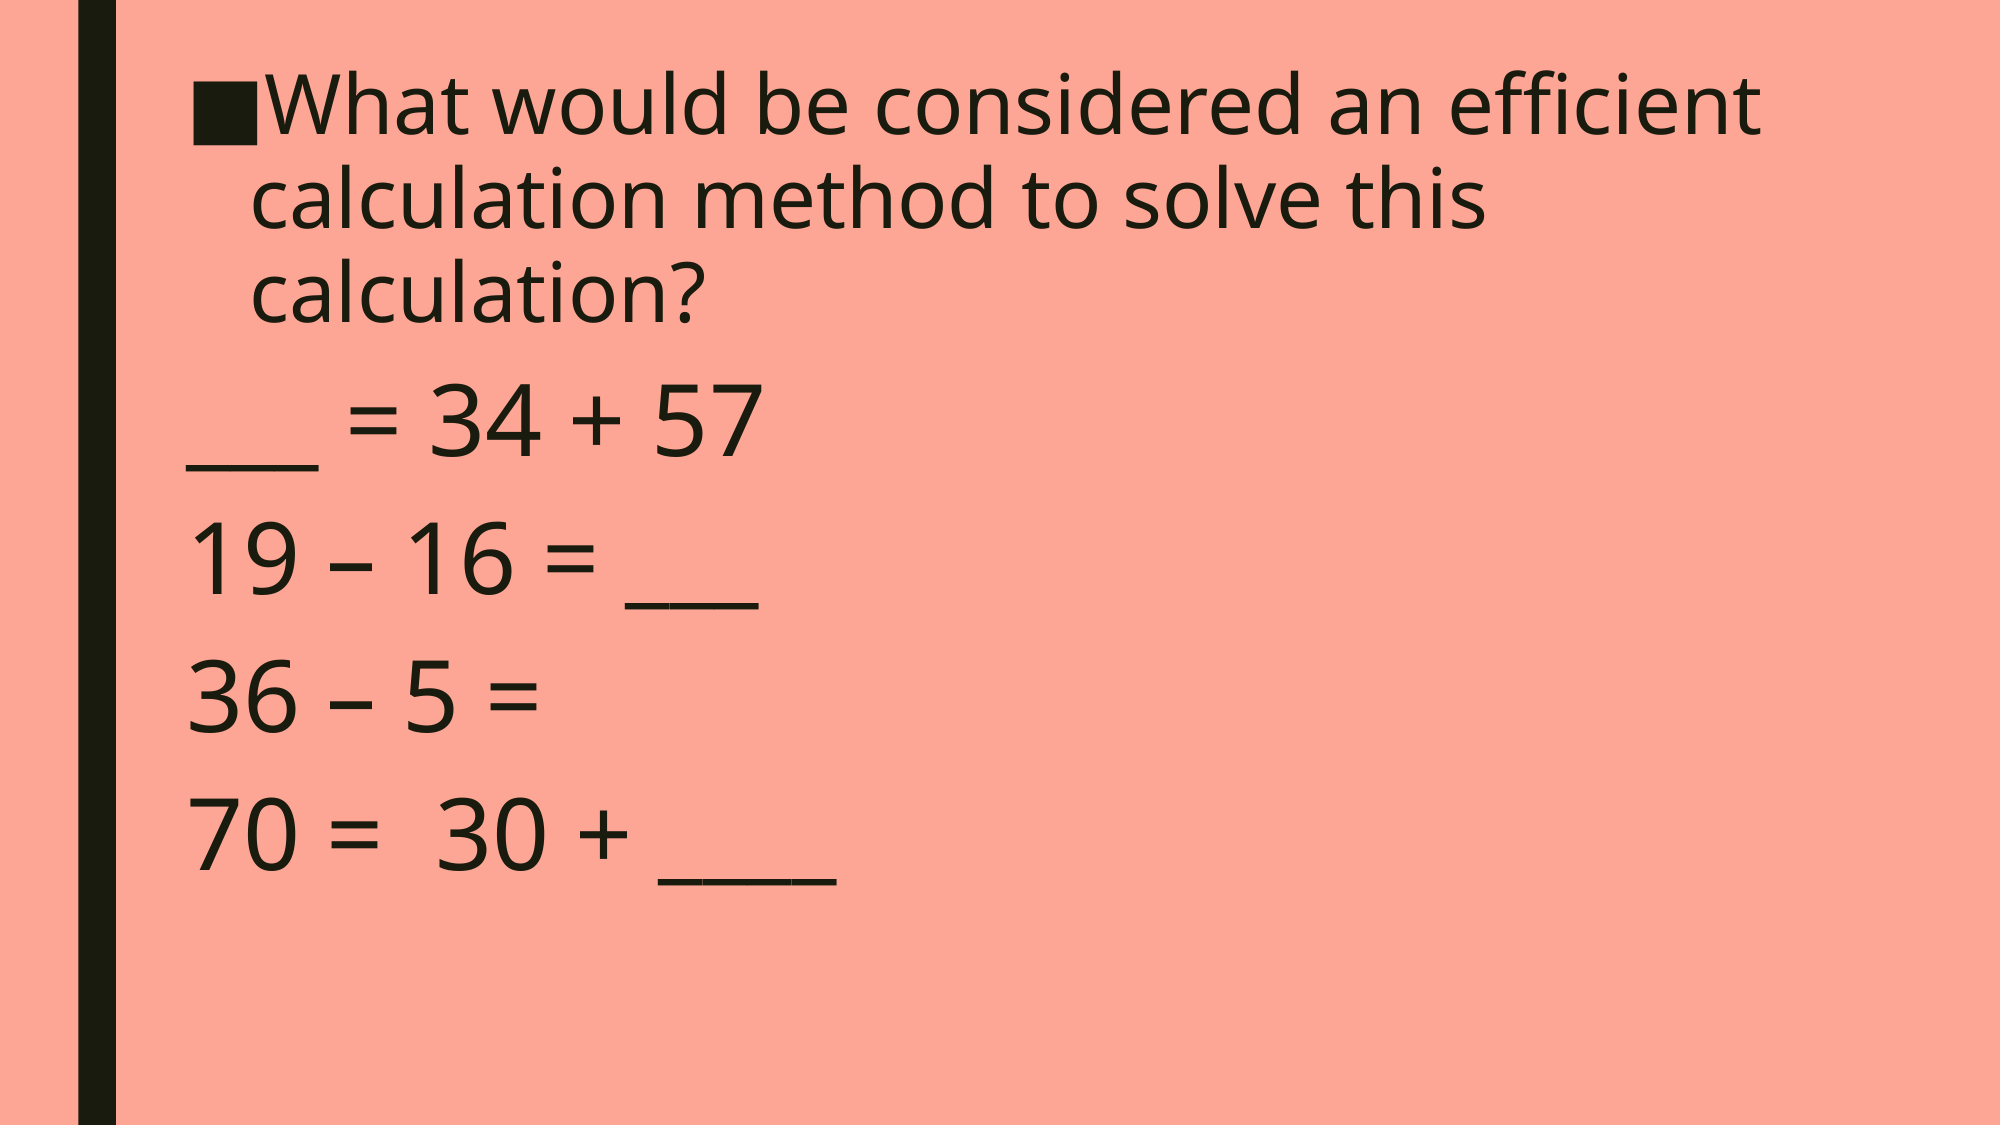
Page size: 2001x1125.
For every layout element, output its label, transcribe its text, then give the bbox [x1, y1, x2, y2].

list What would be considered an efficient calculation method to solve this calculation? ___ = 34 + 57 19 – 16 = ___ 36 – 5 = 70 = 30 + ____ [171, 52, 1941, 875]
